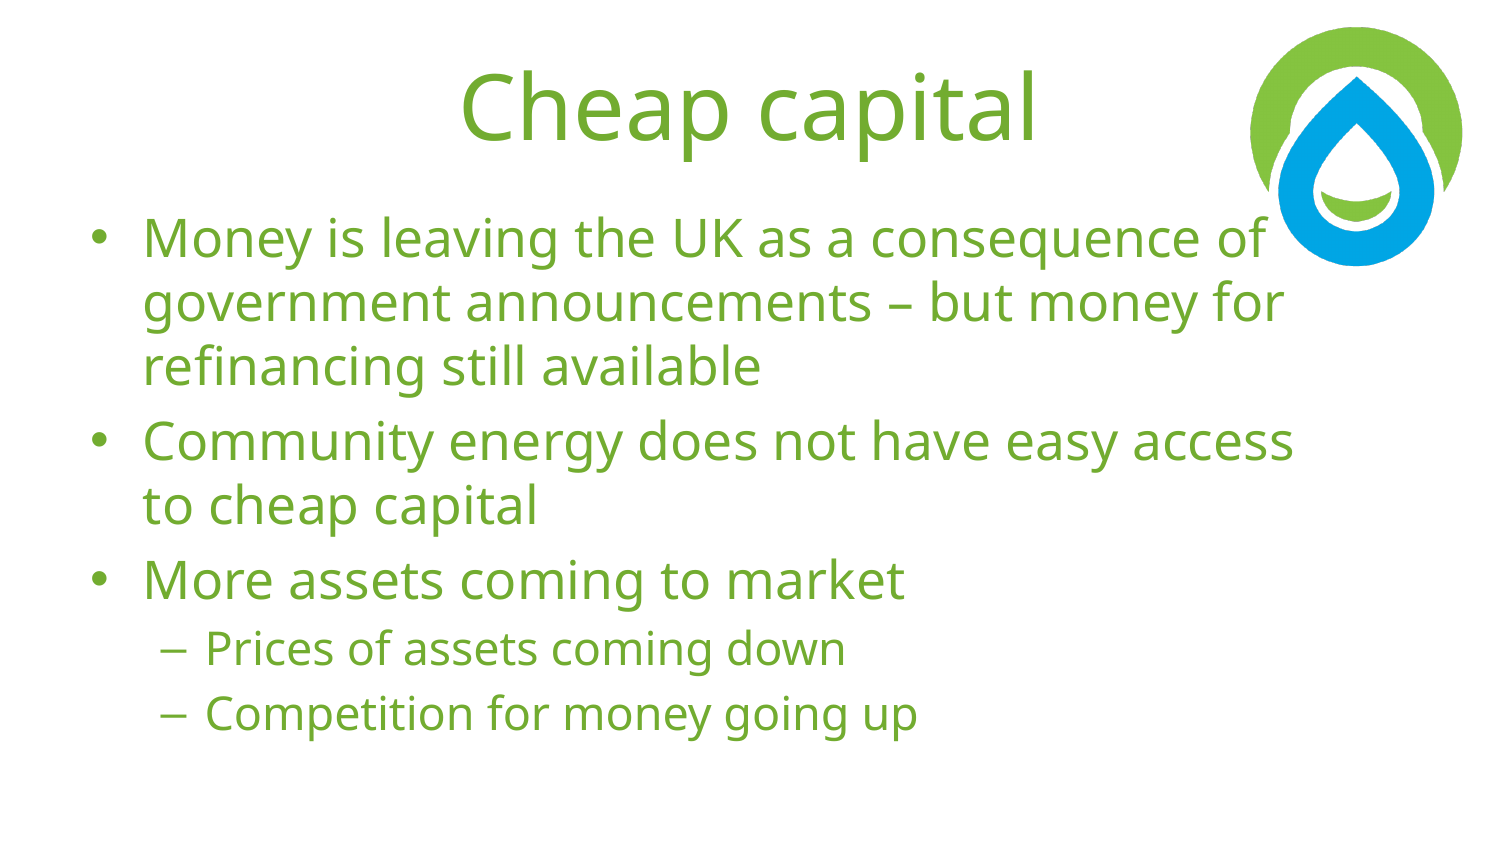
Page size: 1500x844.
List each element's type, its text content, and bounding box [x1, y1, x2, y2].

list Money is leaving the UK as a consequence of government announcements – but money for refinancing still available Community energy does not have easy access to cheap capital More assets coming to market Prices of assets coming down Competition for money going up [75, 196, 1357, 754]
title Cheap capital [75, 33, 1207, 175]
picture [1212, 0, 1500, 304]
